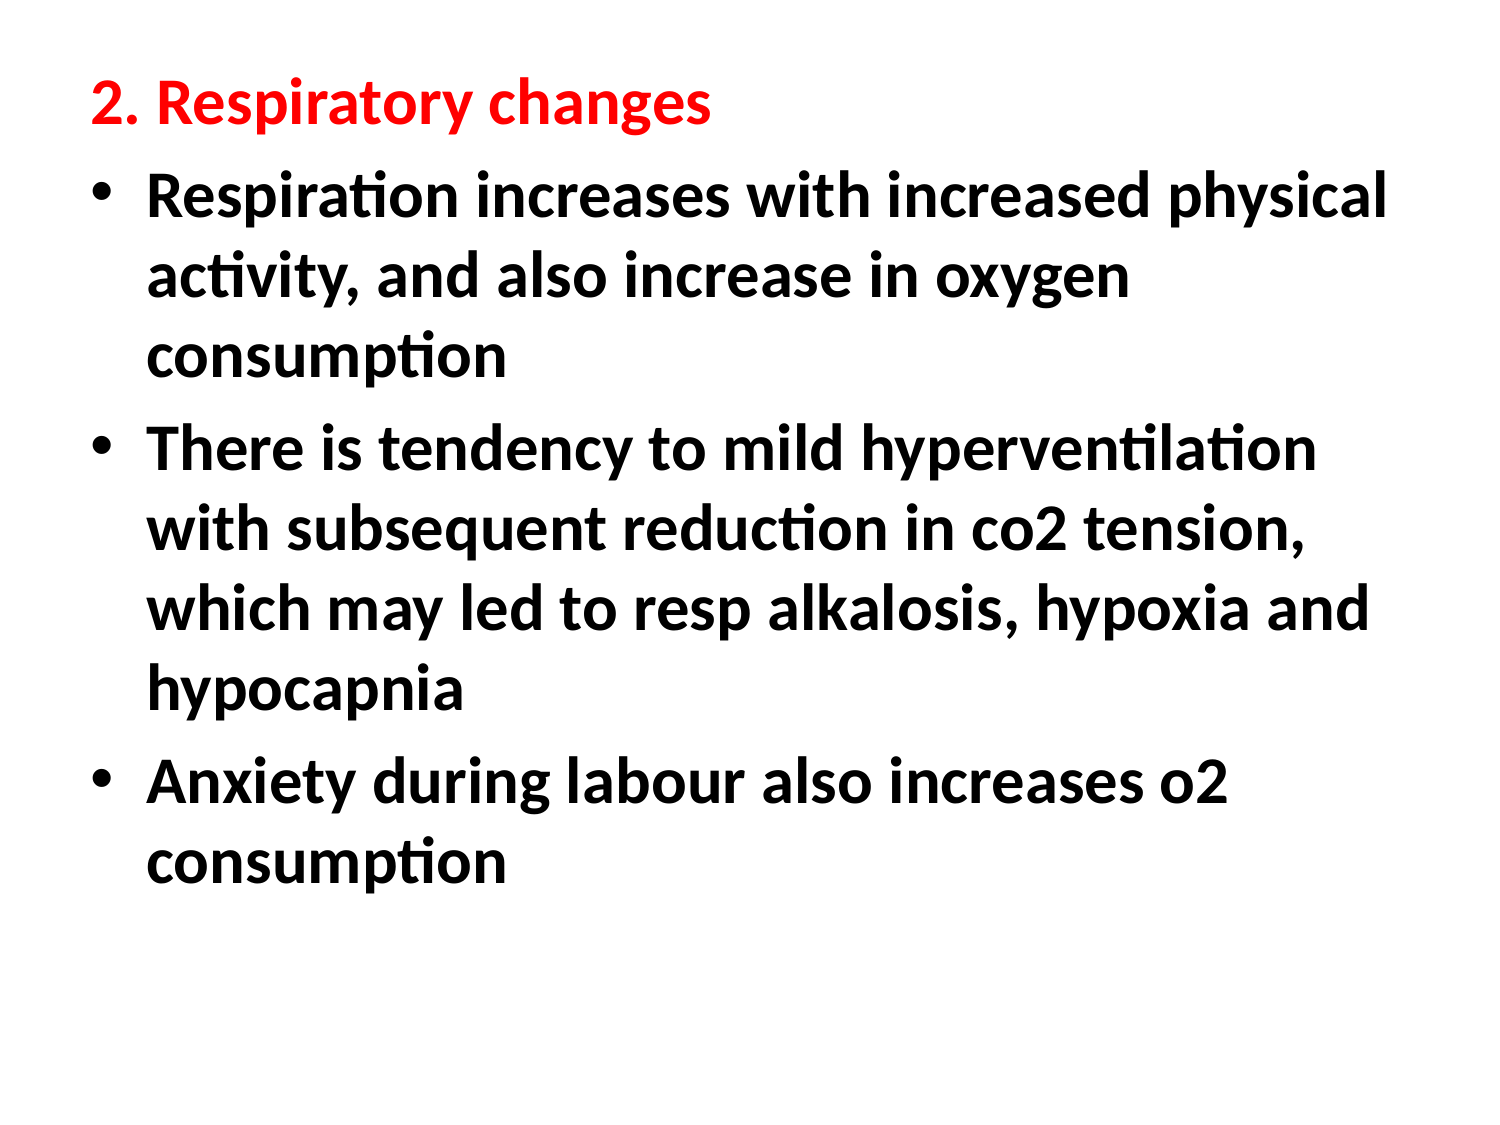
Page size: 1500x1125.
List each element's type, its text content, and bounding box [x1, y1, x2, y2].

list 2. Respiratory changes Respiration increases with increased physical activity, and also increase in oxygen consumption There is tendency to mild hyperventilation with subsequent reduction in co2 tension, which may led to resp alkalosis, hypoxia and hypocapnia Anxiety during labour also increases o2 consumption [75, 50, 1425, 1005]
